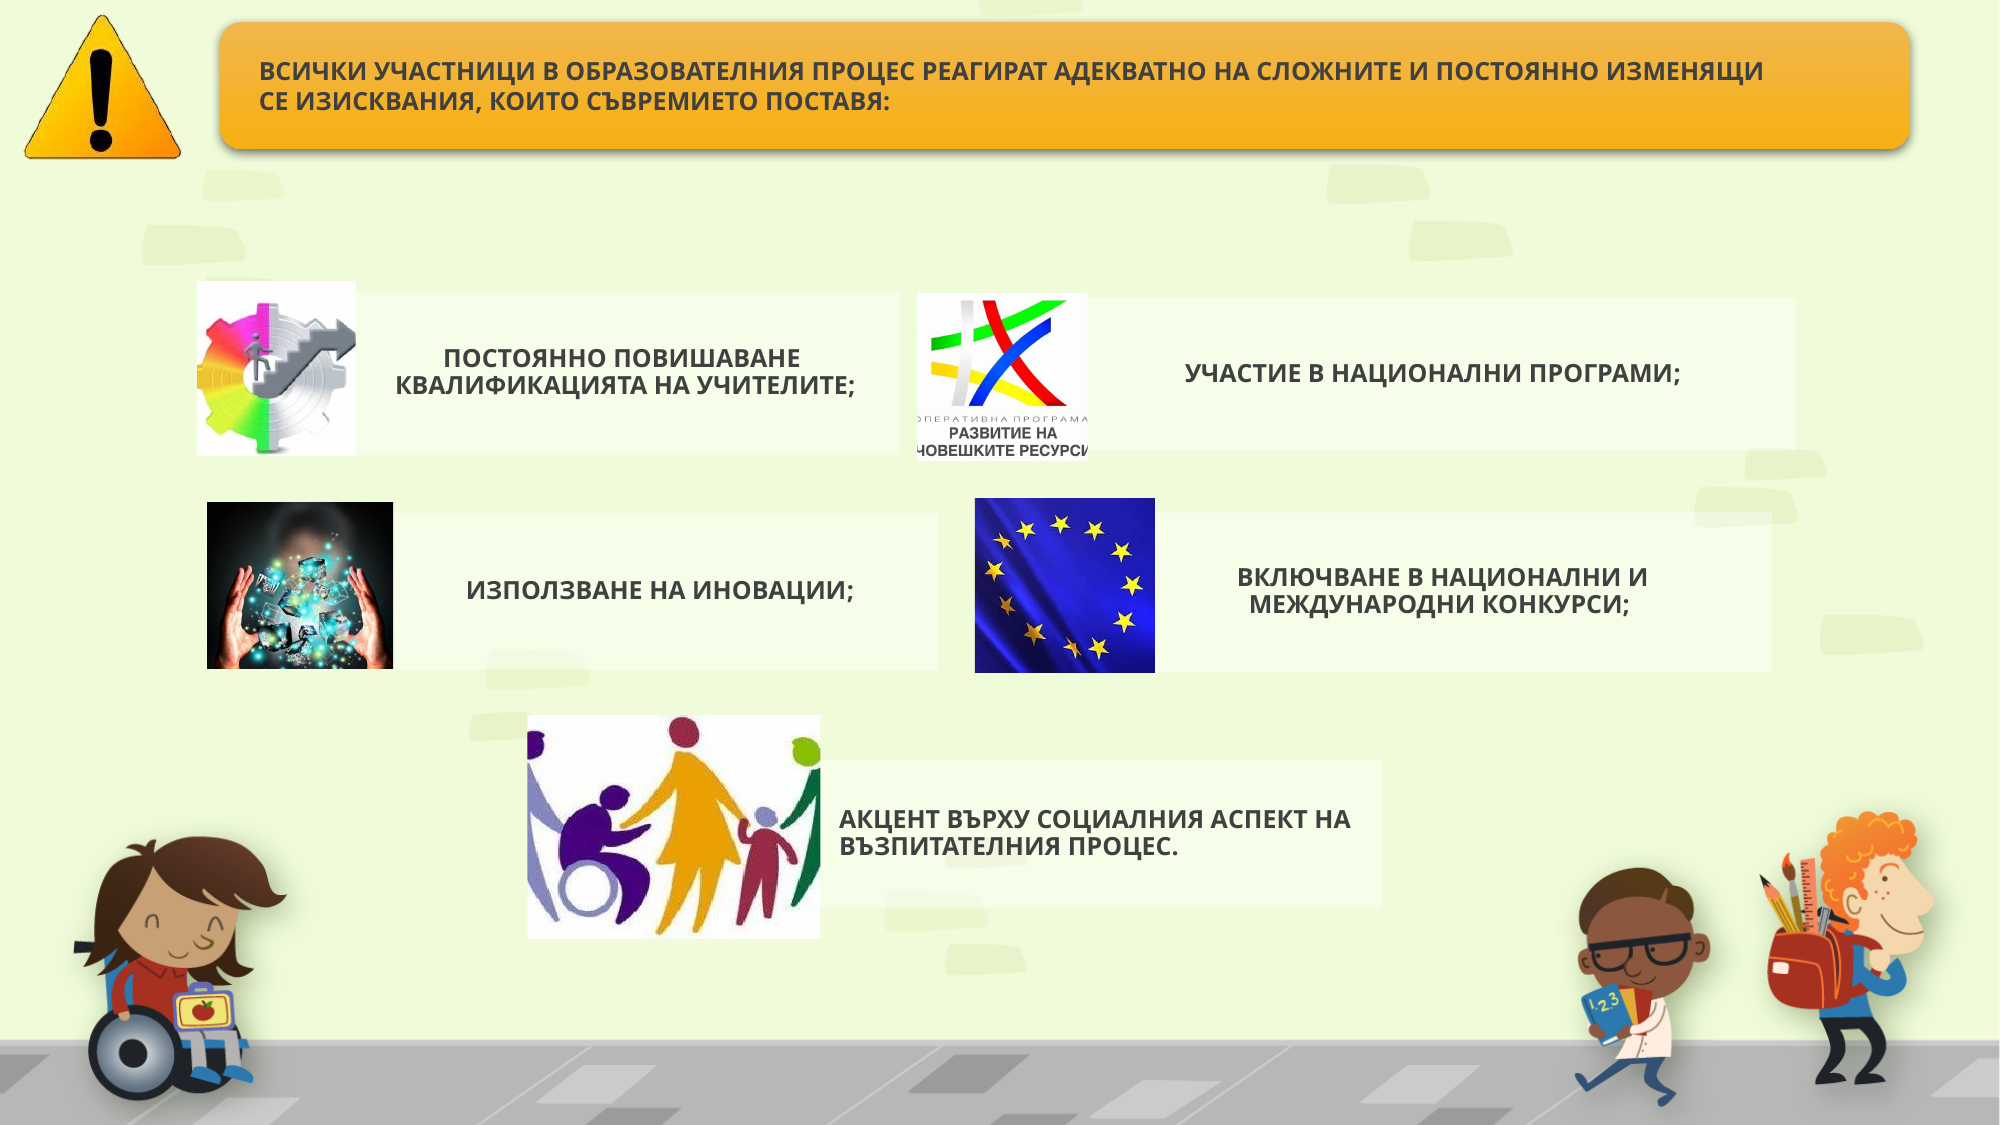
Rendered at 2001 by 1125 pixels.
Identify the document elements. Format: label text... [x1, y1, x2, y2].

text_box ВСИЧКИ УЧАСТНИЦИ В ОБРАЗОВАТЕЛНИЯ ПРОЦЕС РЕАГИРАТ АДЕКВАТНО НА СЛОЖНИТЕ И ПОСТОЯННО ИЗМЕНЯЩИ СЕ ИЗИСКВАНИЯ, КОИТО СЪВРЕМИЕТО ПОСТАВЯ: [243, 47, 1794, 123]
picture [0, 0, 2000, 1125]
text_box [178, 174, 1797, 1007]
text_box [220, 22, 1910, 150]
